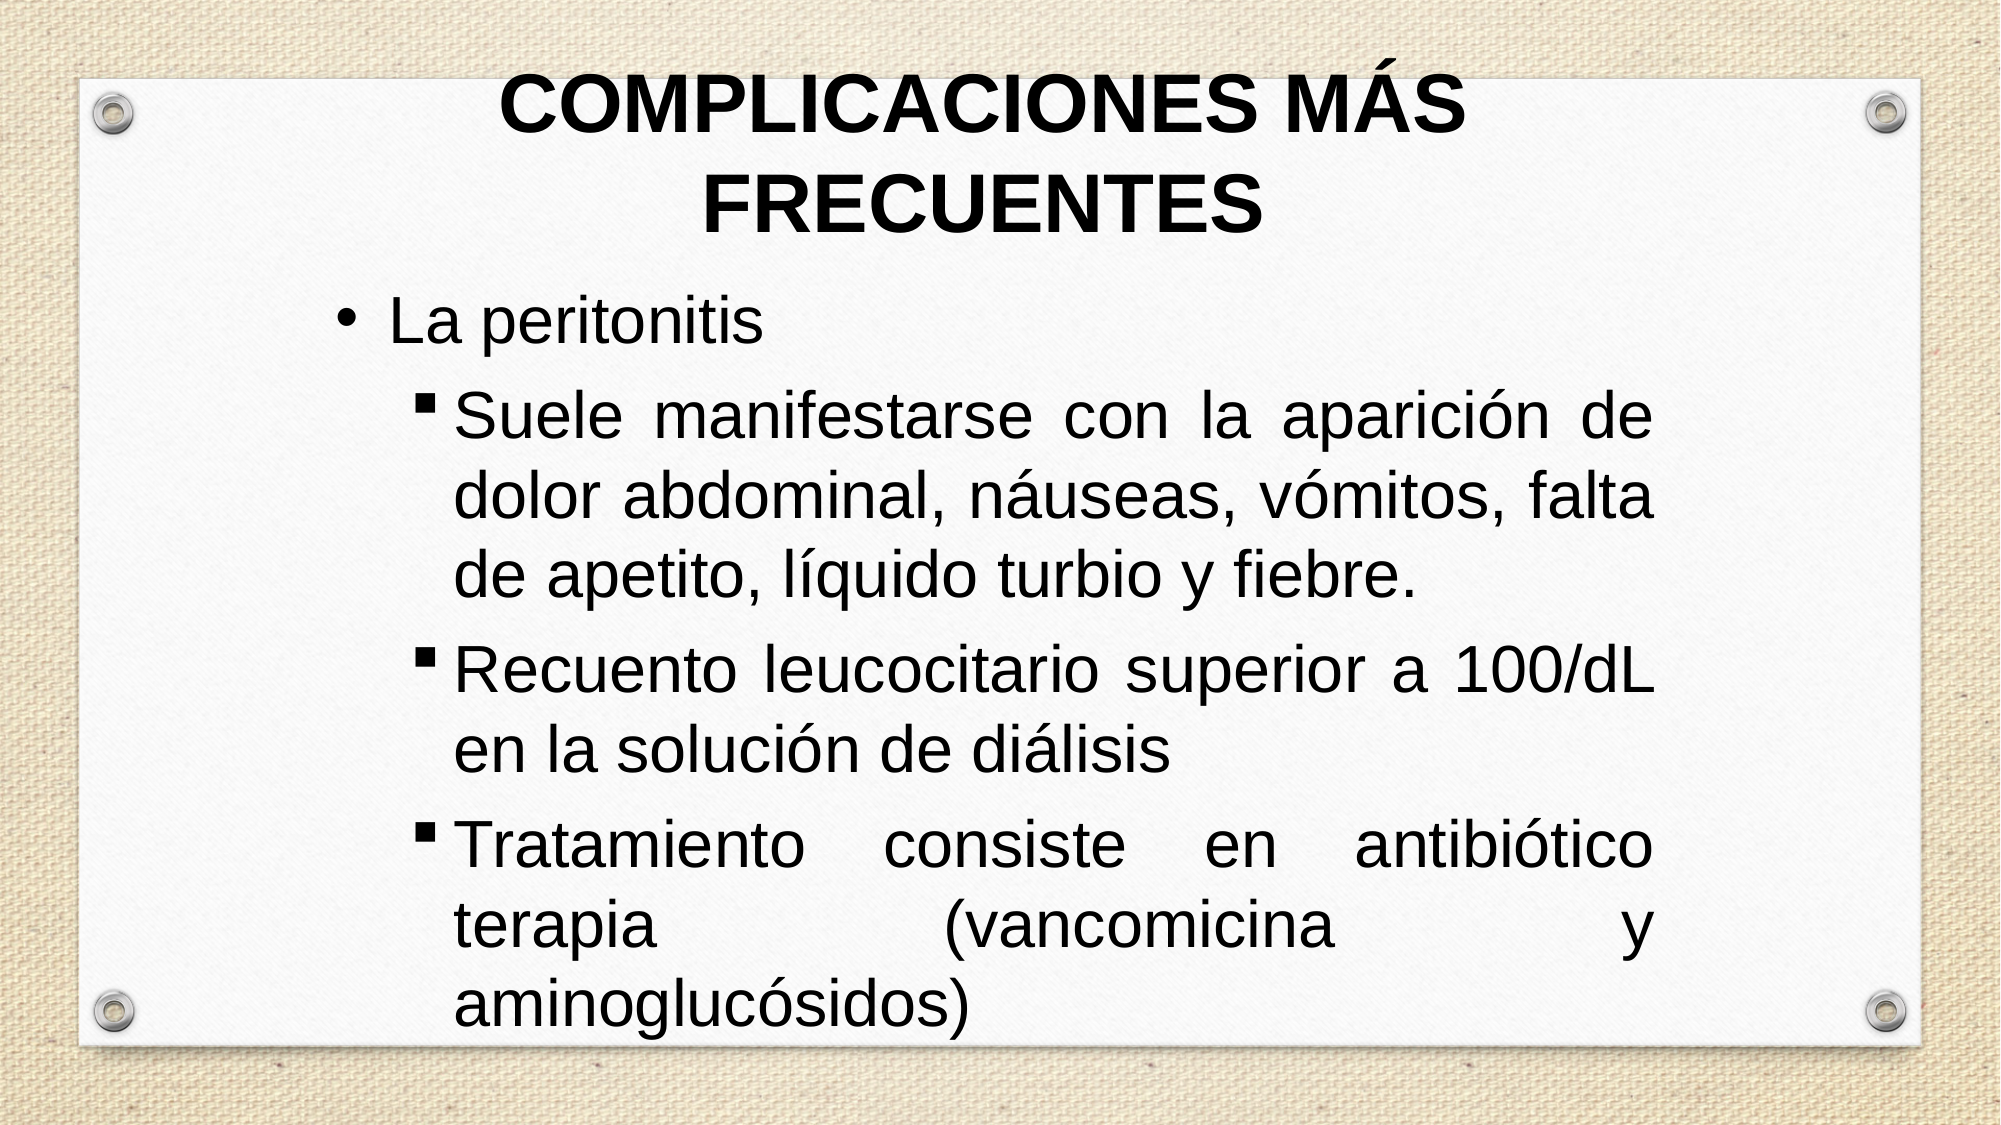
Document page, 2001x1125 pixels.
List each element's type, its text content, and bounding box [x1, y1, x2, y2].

text_box La peritonitis Suele manifestarse con la aparición de dolor abdominal, náuseas, vómitos, falta de apetito, líquido turbio y fiebre. Recuento leucocitario superior a 100/dL en la solución de diálisis Tratamiento consiste en antibiótico terapia (vancomicina y aminoglucósidos)‏ [320, 269, 1671, 1012]
picture [0, 0, 2001, 1125]
text_box COMPLICACIONES MÁS FRECUENTES [308, 0, 1659, 357]
